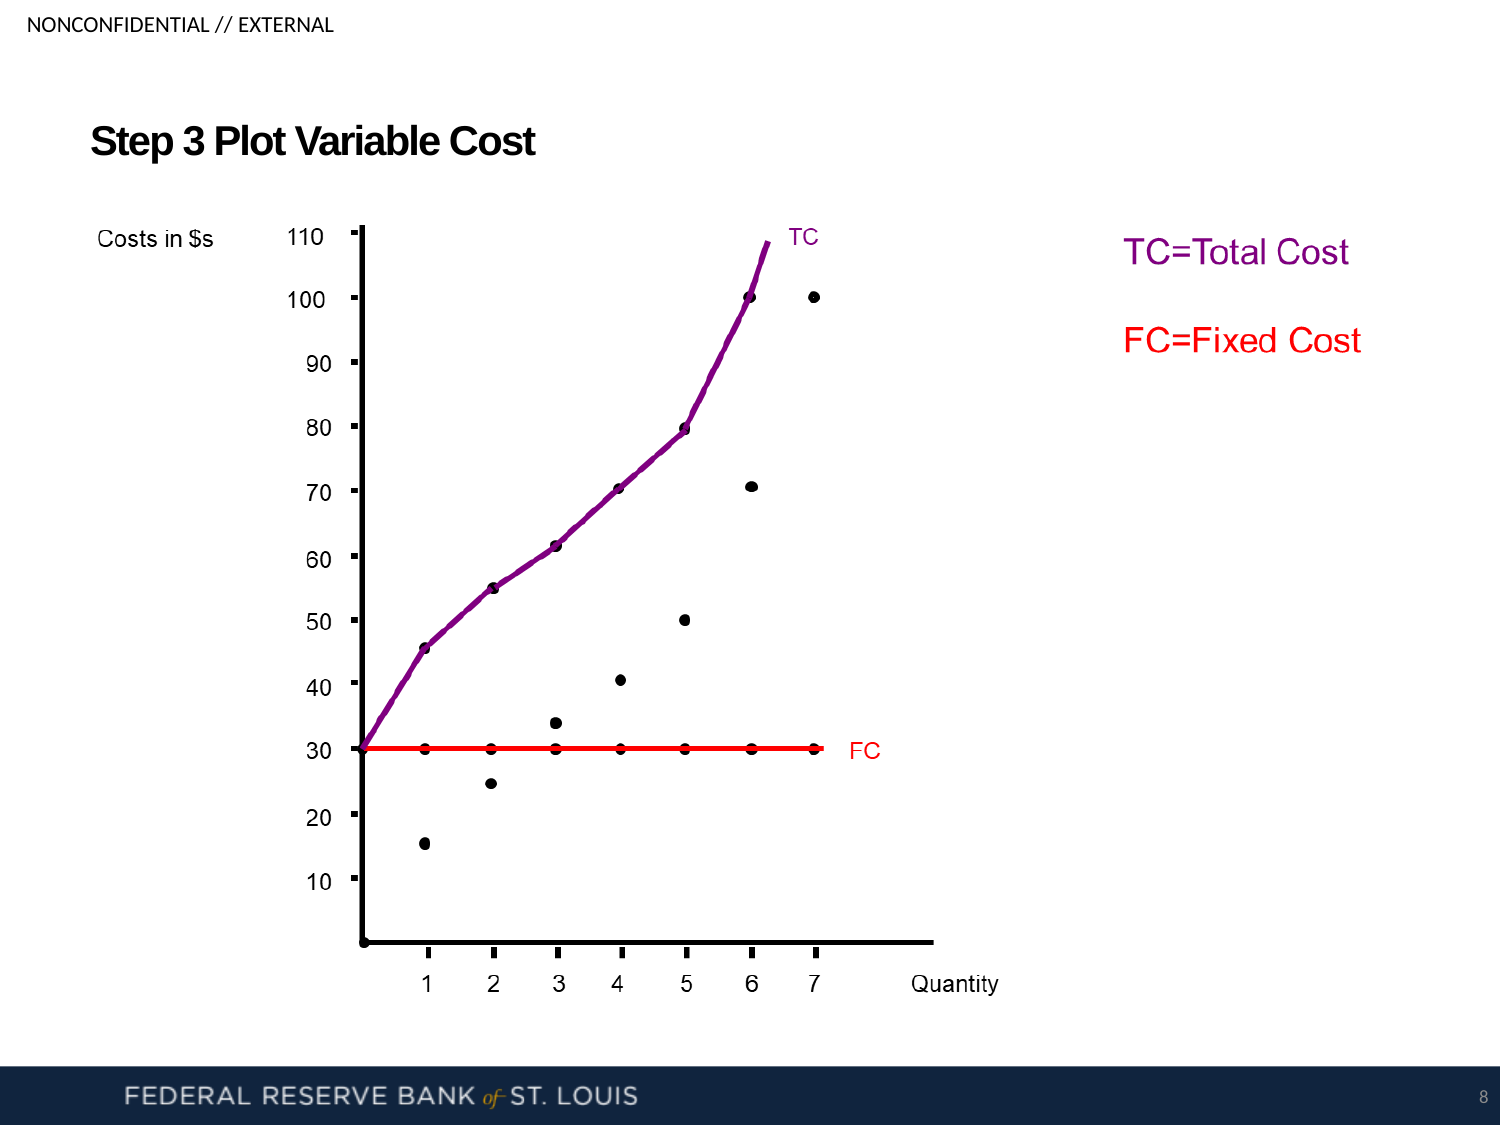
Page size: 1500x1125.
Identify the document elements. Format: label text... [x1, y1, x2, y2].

title Step 3 Plot Variable Cost [75, 45, 1425, 233]
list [82, 212, 1418, 1010]
